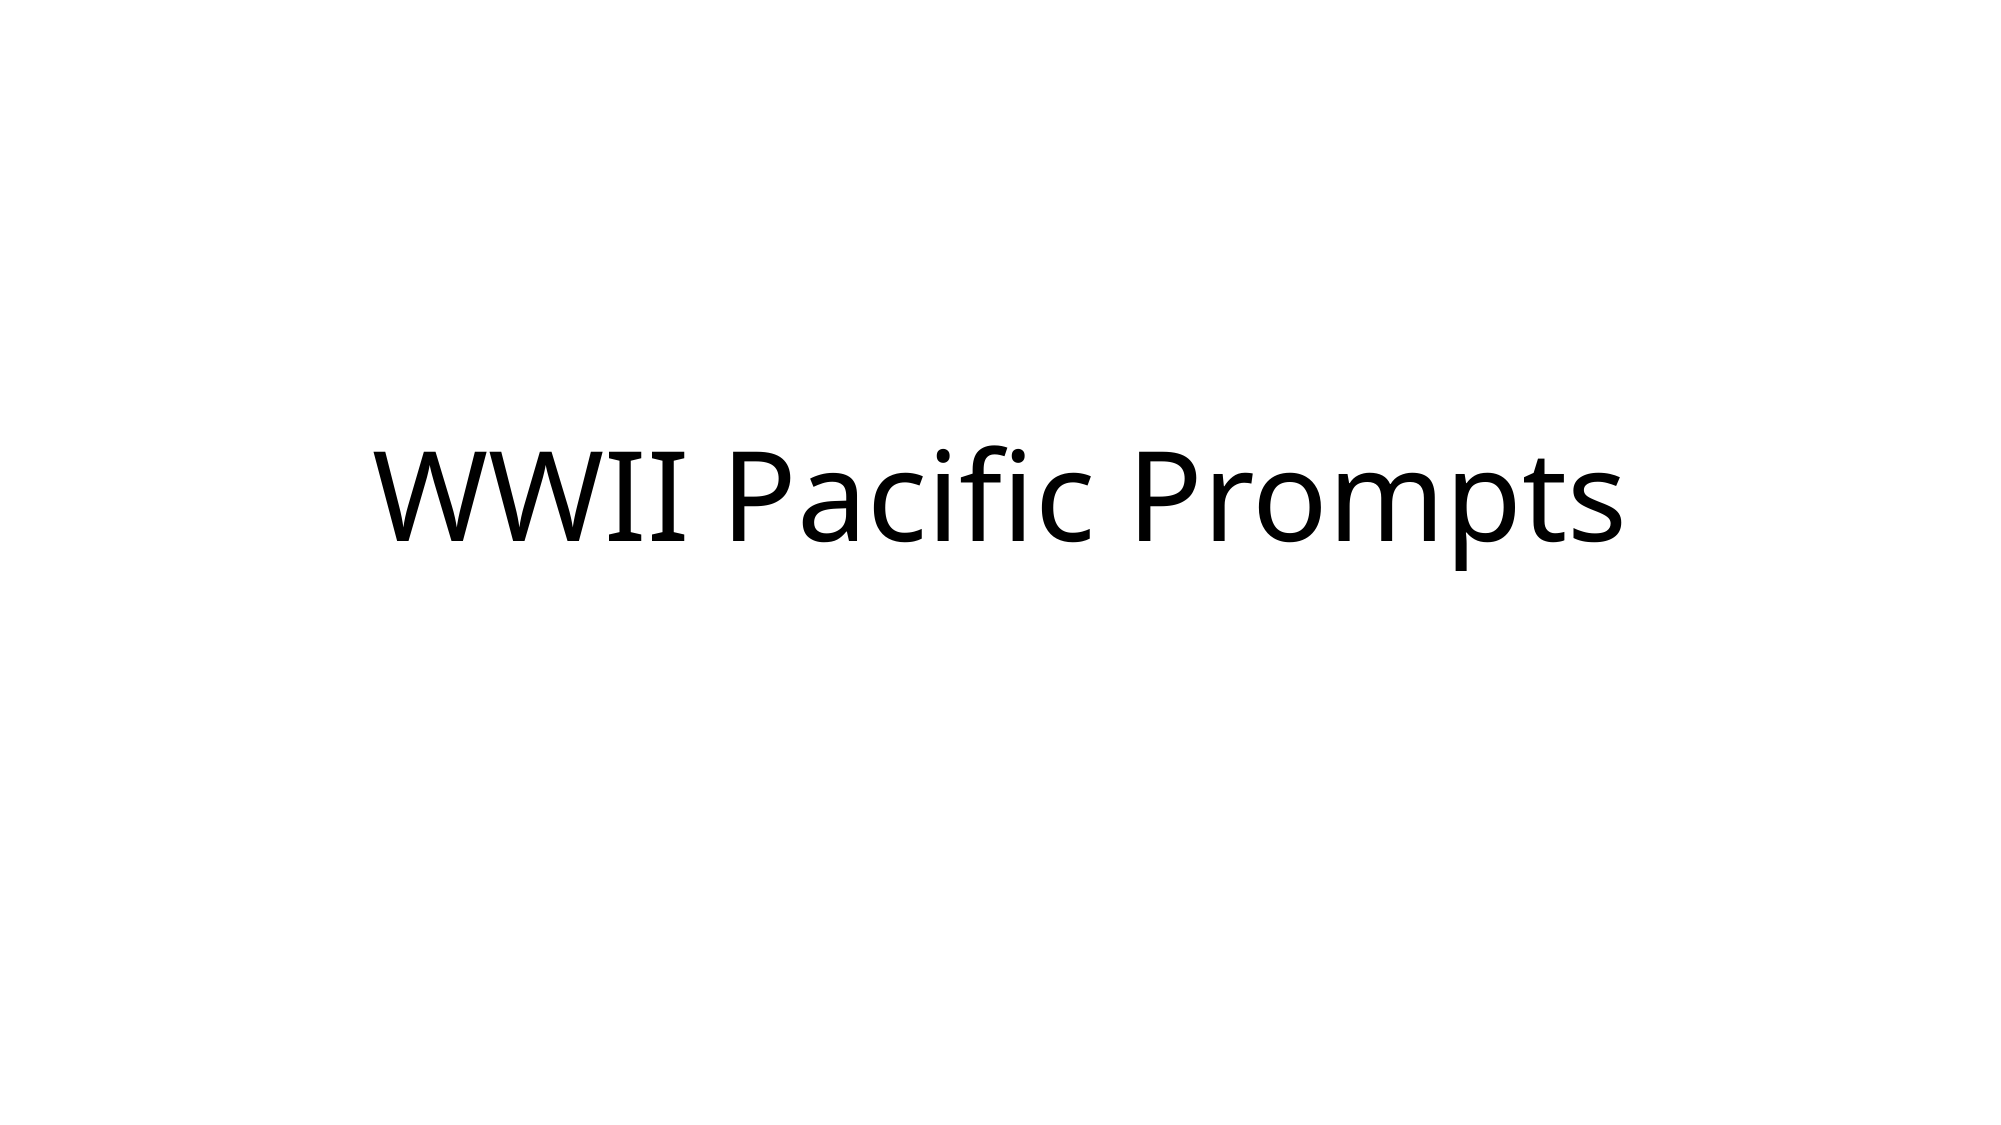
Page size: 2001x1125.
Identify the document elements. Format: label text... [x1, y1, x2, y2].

title WWII Pacific Prompts [249, 184, 1750, 576]
